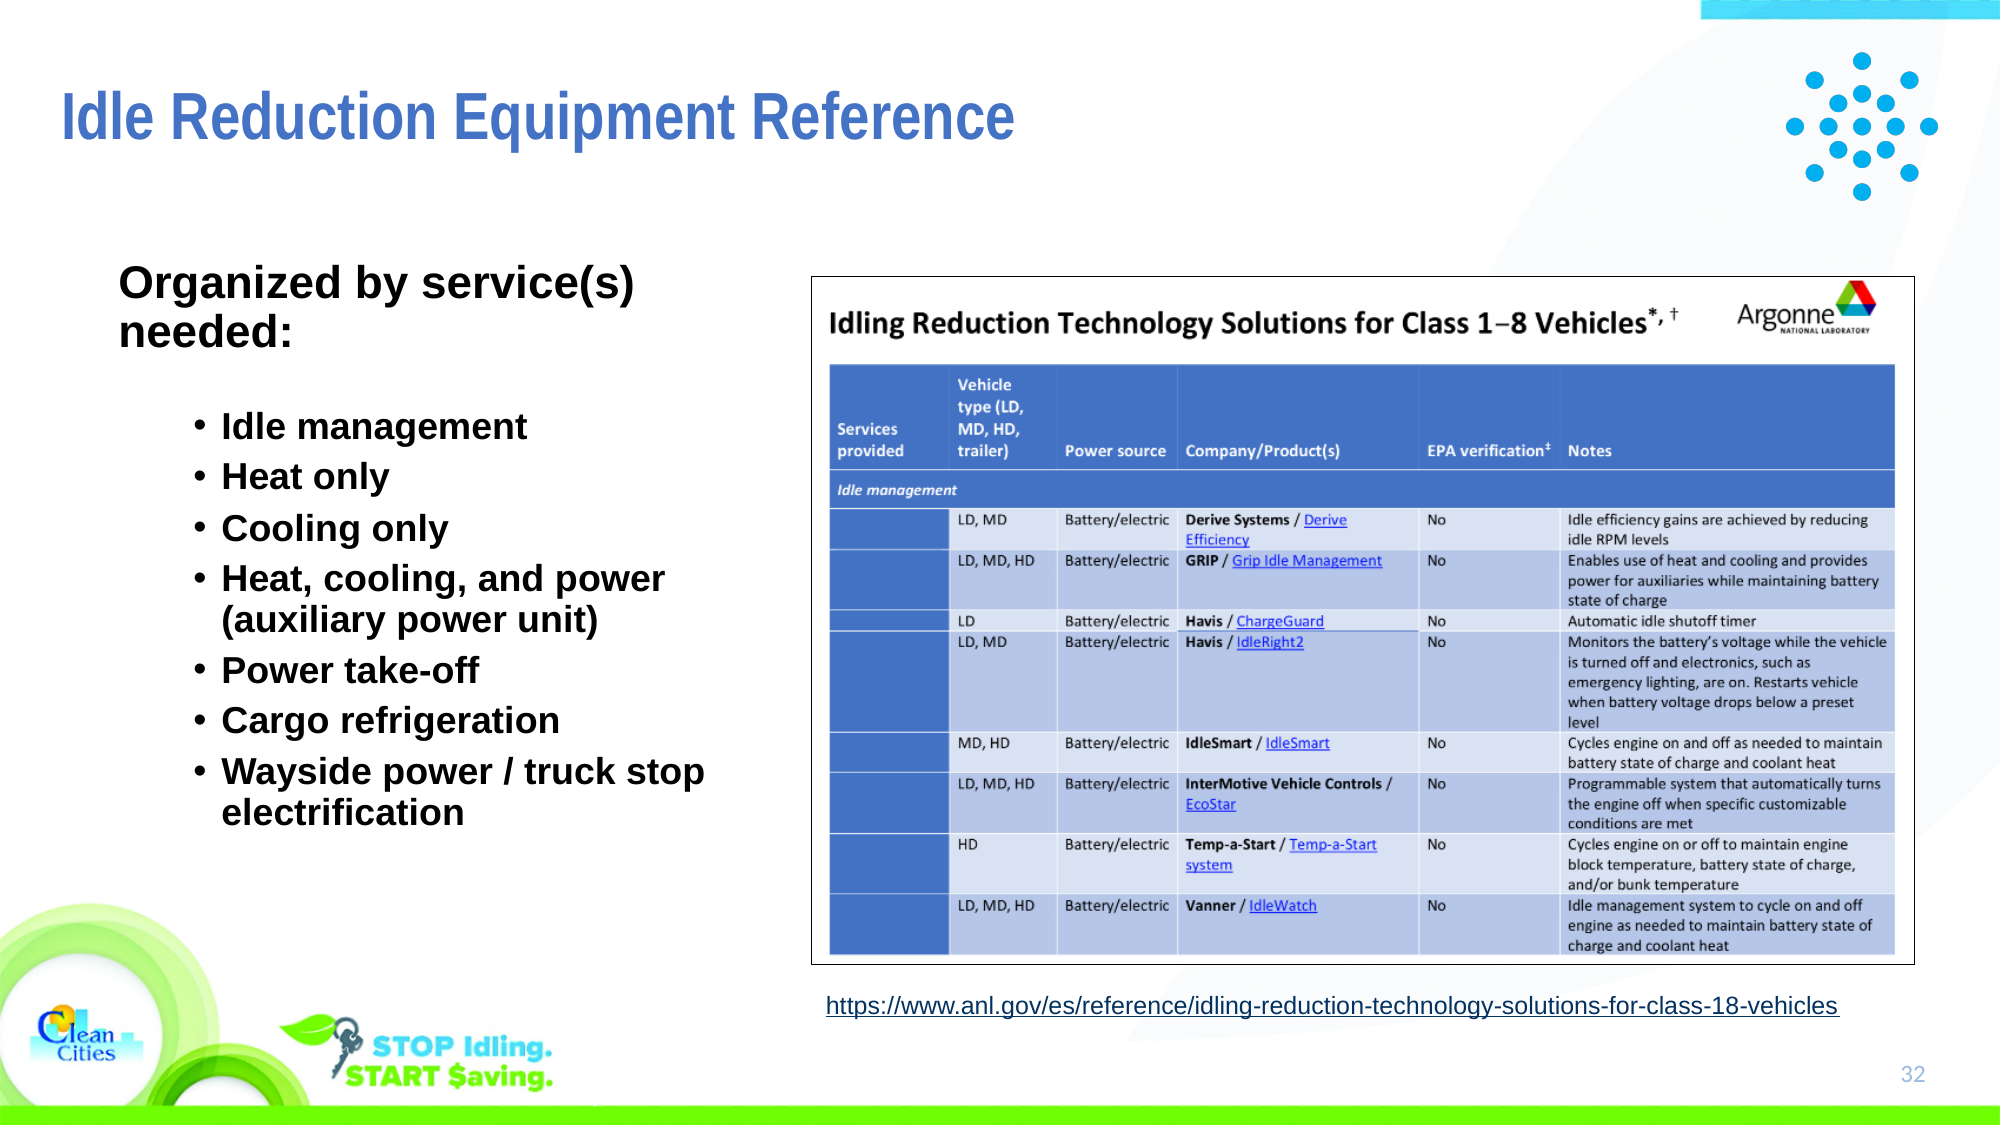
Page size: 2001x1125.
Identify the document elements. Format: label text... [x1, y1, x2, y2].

slide_number 32 [1490, 1042, 1941, 1103]
text_box https://www.anl.gov/es/reference/idling-reduction-technology-solutions-for-class-18-vehicles [811, 982, 1856, 1027]
title Idle Reduction Equipment Reference [60, 59, 1941, 155]
list Organized by service(s) needed: Idle management Heat only Cooling only Heat, cooling, and power (auxiliary power unit) Power take-off Cargo refrigeration Wayside power / truck stop electrification [118, 251, 765, 946]
picture [0, 0, 2000, 1125]
